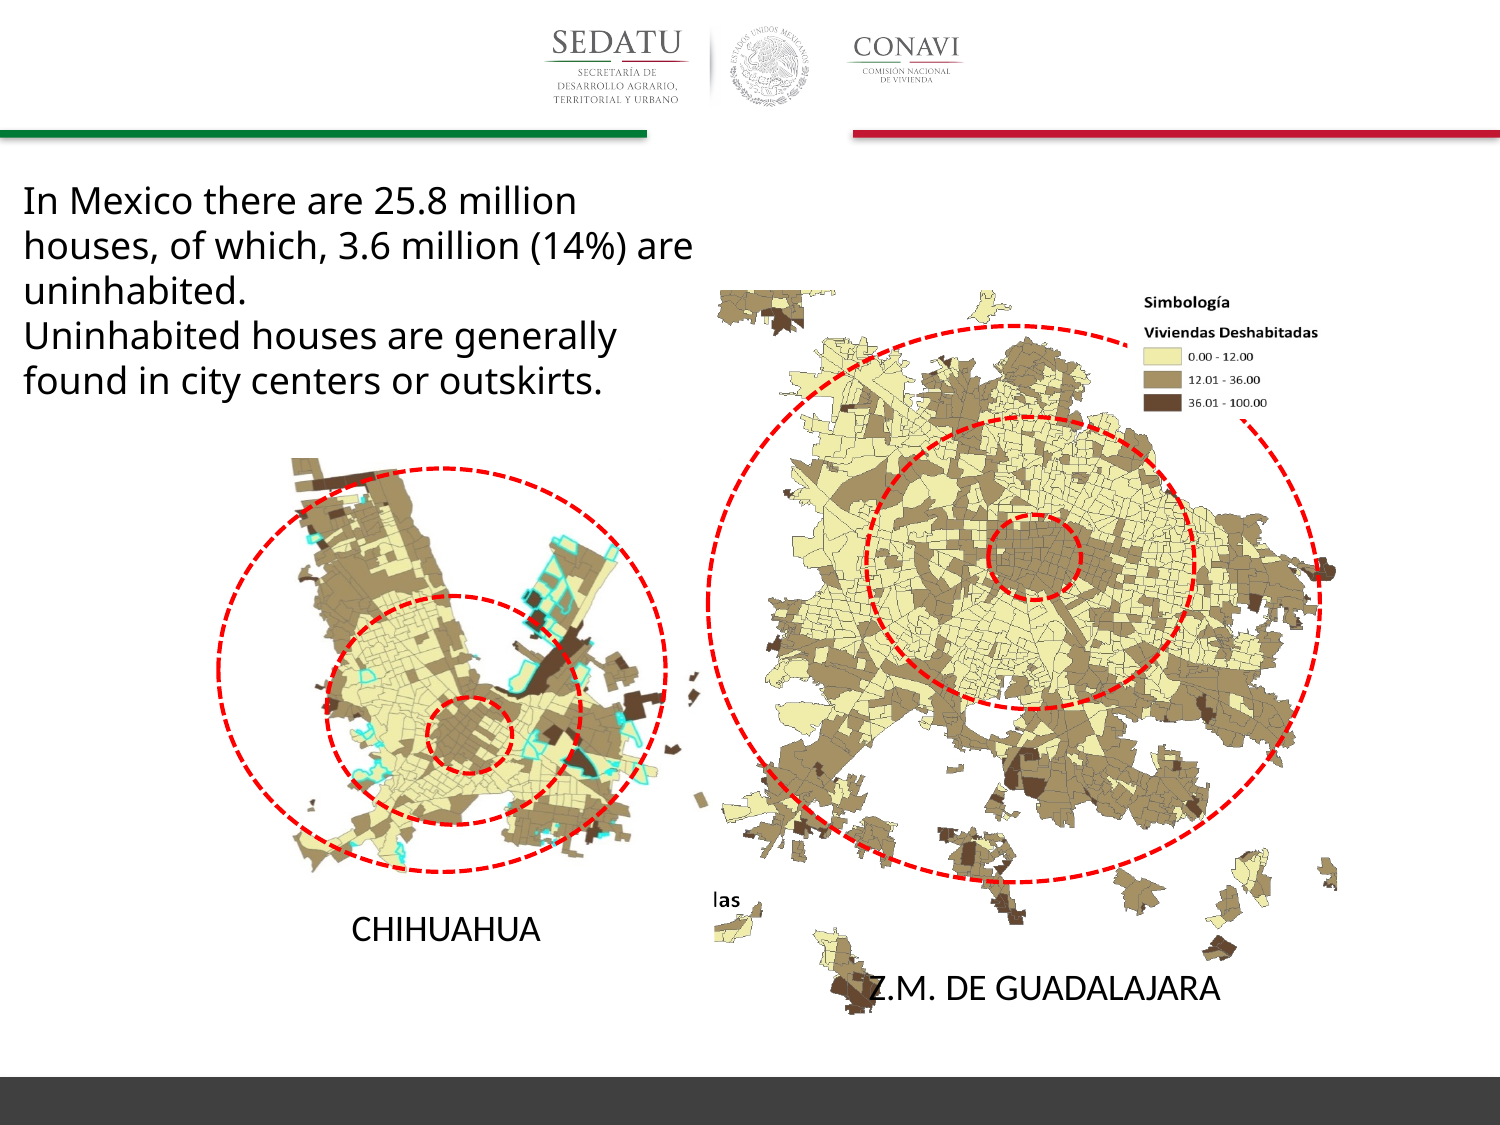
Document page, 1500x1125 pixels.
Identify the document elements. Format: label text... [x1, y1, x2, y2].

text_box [218, 284, 1339, 1024]
text_box In Mexico there are 25.8 million houses, of which, 3.6 million (14%) are uninhabited. Uninhabited houses are generally found in city centers or outskirts. [16, 170, 708, 438]
picture [544, 26, 964, 107]
